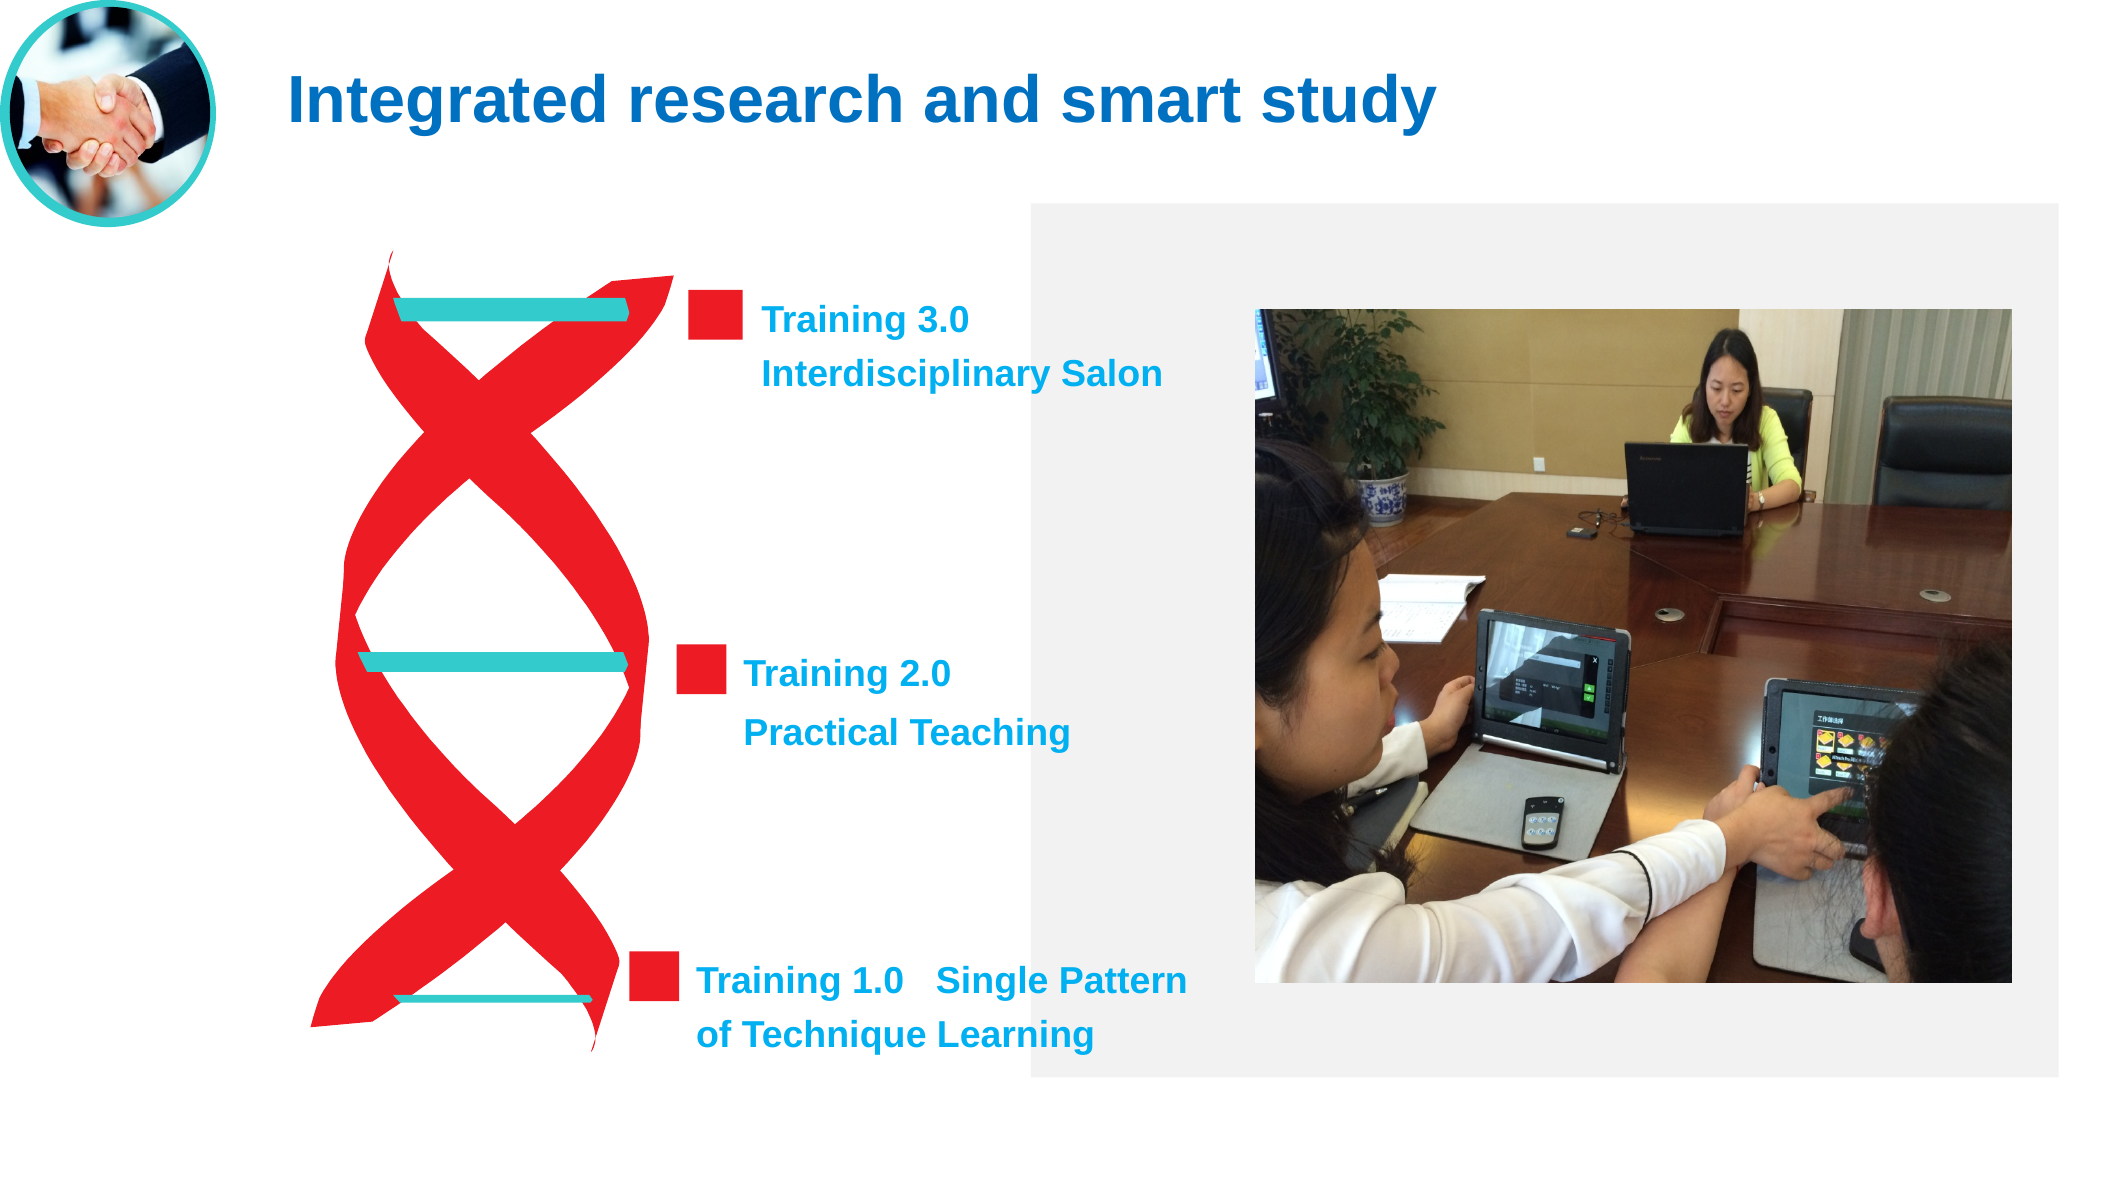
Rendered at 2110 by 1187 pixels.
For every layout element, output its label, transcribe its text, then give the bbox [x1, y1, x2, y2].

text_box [688, 286, 1256, 396]
text_box [1030, 202, 2060, 1078]
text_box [0, 0, 216, 228]
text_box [676, 640, 1197, 759]
text_box Integrated research and smart study [216, 48, 1591, 144]
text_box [335, 275, 674, 1053]
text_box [629, 947, 1213, 1057]
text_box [310, 250, 649, 1028]
picture [1255, 309, 2012, 983]
